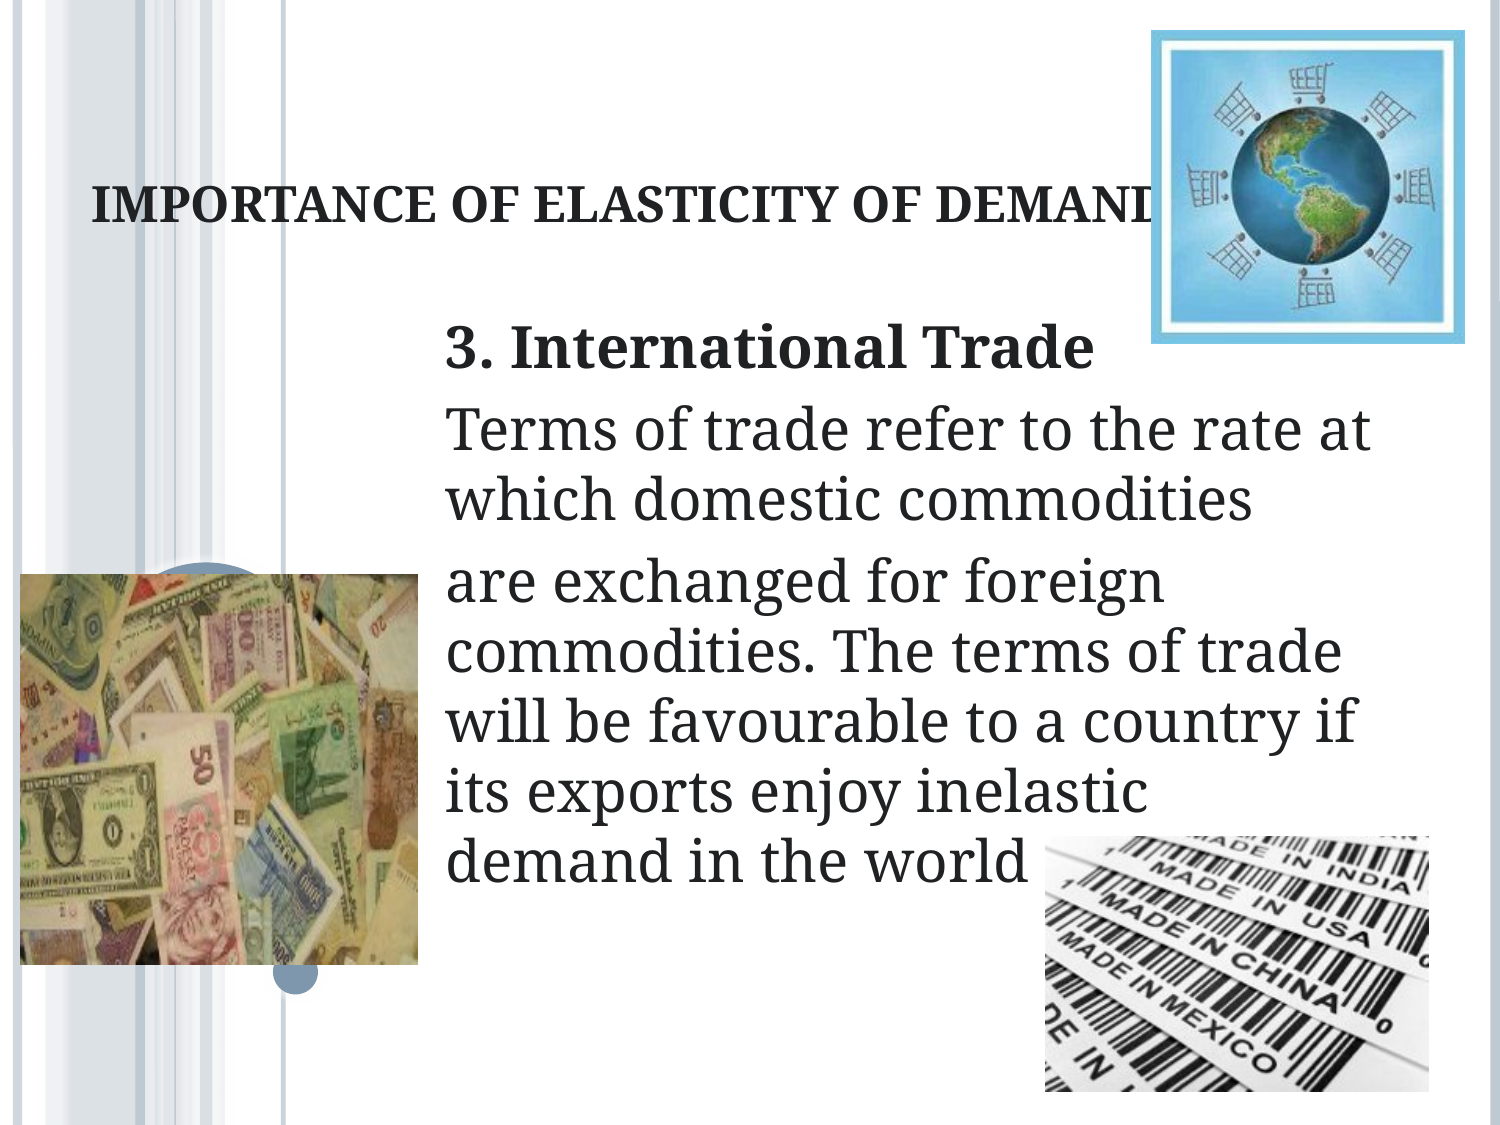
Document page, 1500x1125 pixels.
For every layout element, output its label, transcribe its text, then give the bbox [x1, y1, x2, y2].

title Importance of Elasticity of demand [76, 134, 1143, 241]
subtitle 3. International Trade Terms of trade refer to the rate at which domestic commodities are exchanged for foreign commodities. The terms of trade will be favourable to a country if its exports enjoy inelastic demand in the world market. [431, 302, 1400, 988]
picture [1044, 836, 1429, 1092]
picture [19, 573, 418, 965]
picture [1151, 30, 1465, 344]
